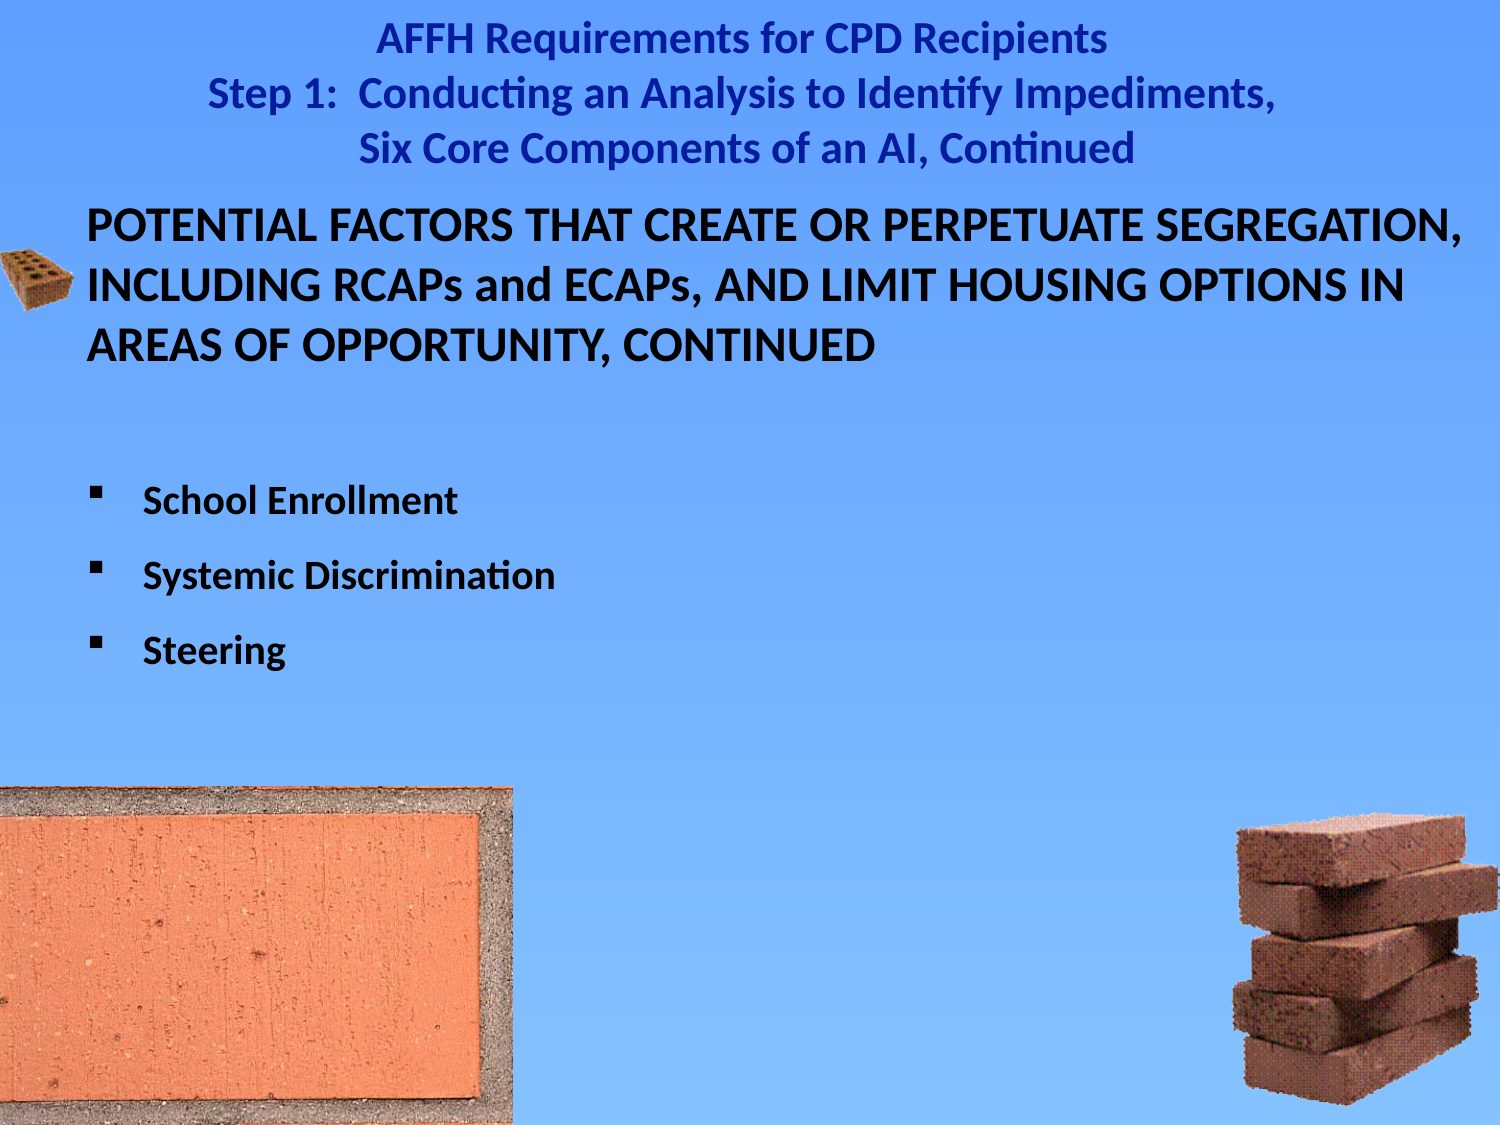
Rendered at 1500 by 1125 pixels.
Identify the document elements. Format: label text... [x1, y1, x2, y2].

text_box POTENTIAL FACTORS THAT CREATE OR PERPETUATE SEGREGATION, INCLUDING RCAPs and ECAPs, AND LIMIT HOUSING OPTIONS IN AREAS OF OPPORTUNITY, CONTINUED School Enrollment Systemic Discrimination Steering [0, 183, 1499, 1125]
text_box AFFH Requirements for CPD Recipients Step 1: Conducting an Analysis to Identify Impediments, Six Core Components of an AI, Continued [0, 0, 1497, 180]
picture [1230, 812, 1500, 1109]
picture [0, 786, 513, 1125]
picture [0, 249, 74, 311]
